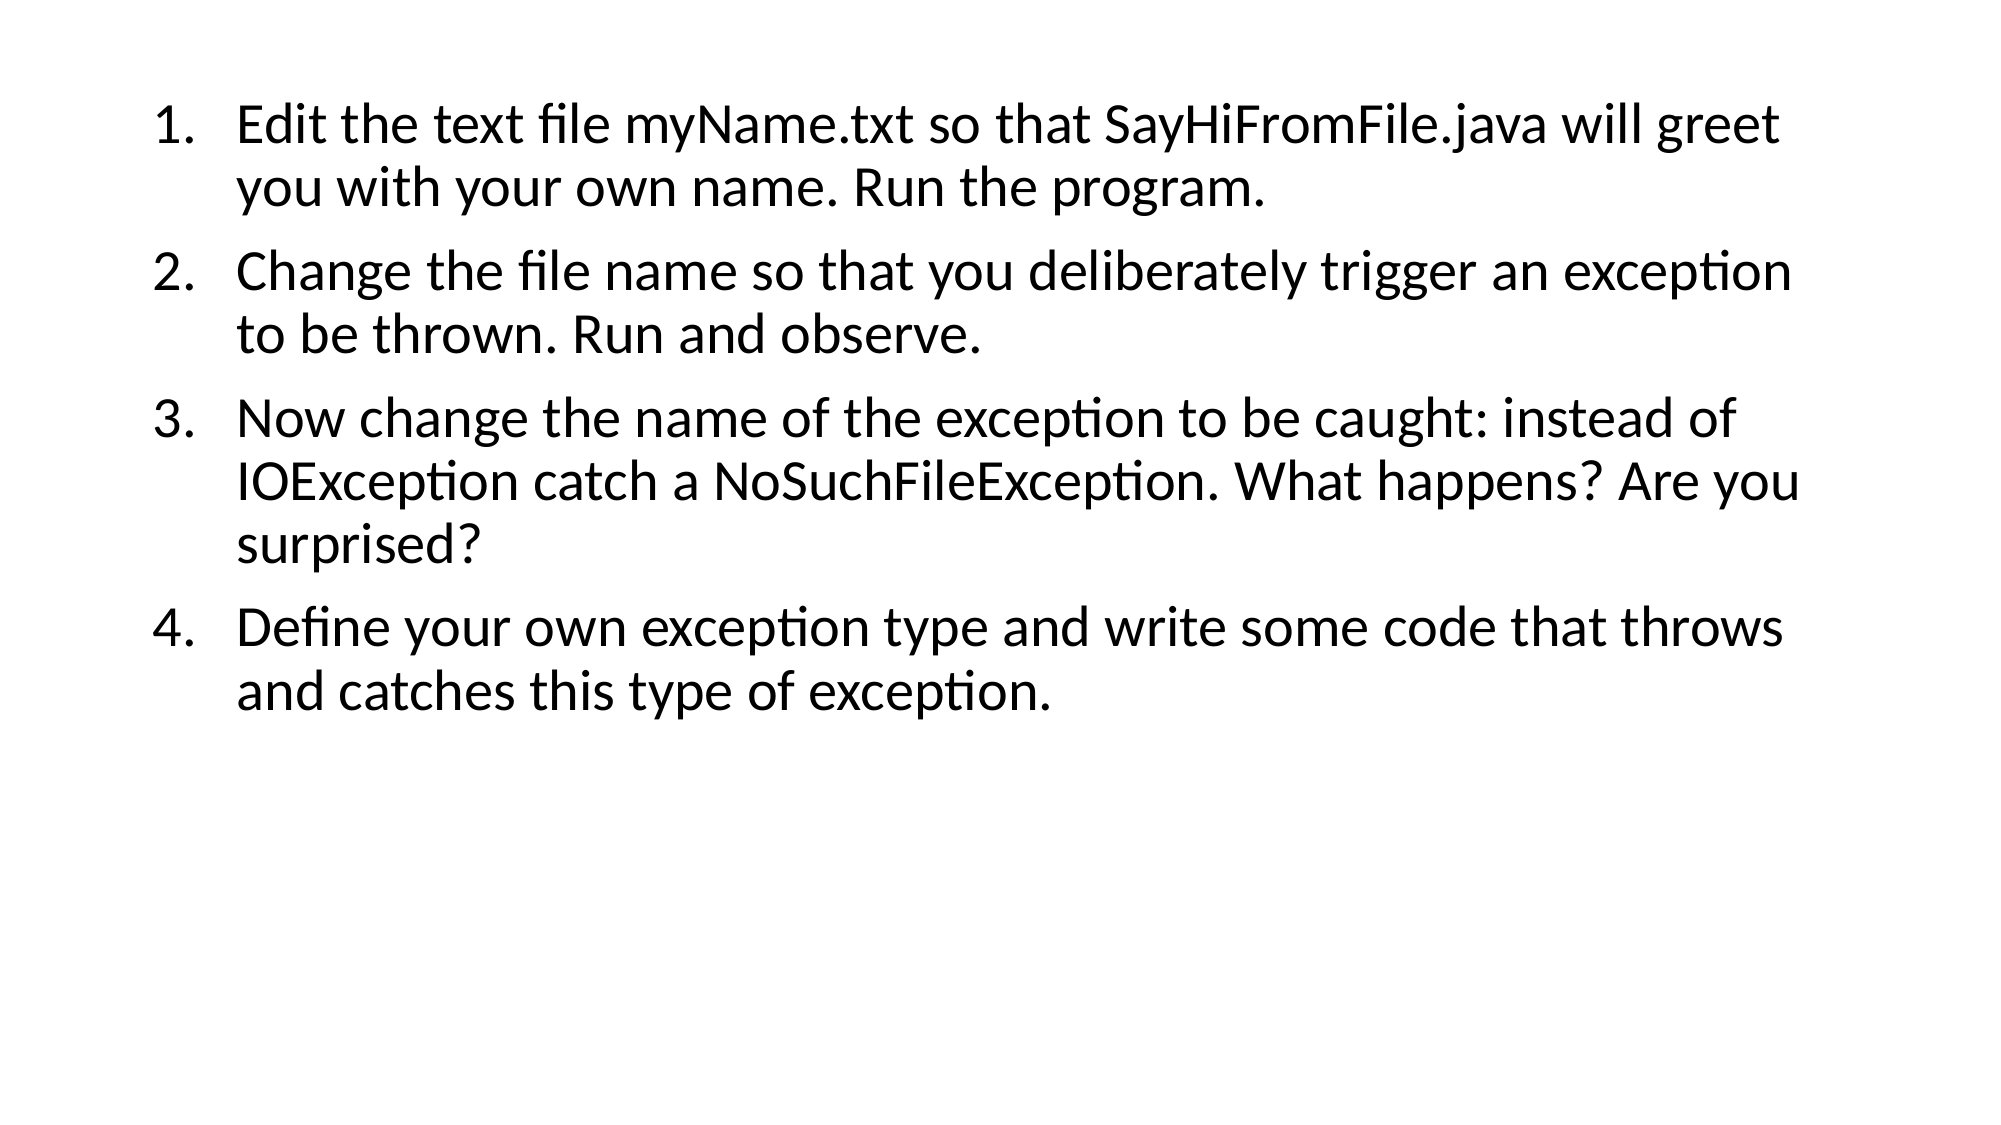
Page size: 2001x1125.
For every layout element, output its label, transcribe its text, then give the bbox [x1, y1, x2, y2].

list Edit the text file myName.txt so that SayHiFromFile.java will greet you with your own name. Run the program. Change the file name so that you deliberately trigger an exception to be thrown. Run and observe. Now change the name of the exception to be caught: instead of IOException catch a NoSuchFileException. What happens? Are you surprised? Define your own exception type and write some code that throws and catches this type of exception. [137, 85, 1863, 1014]
